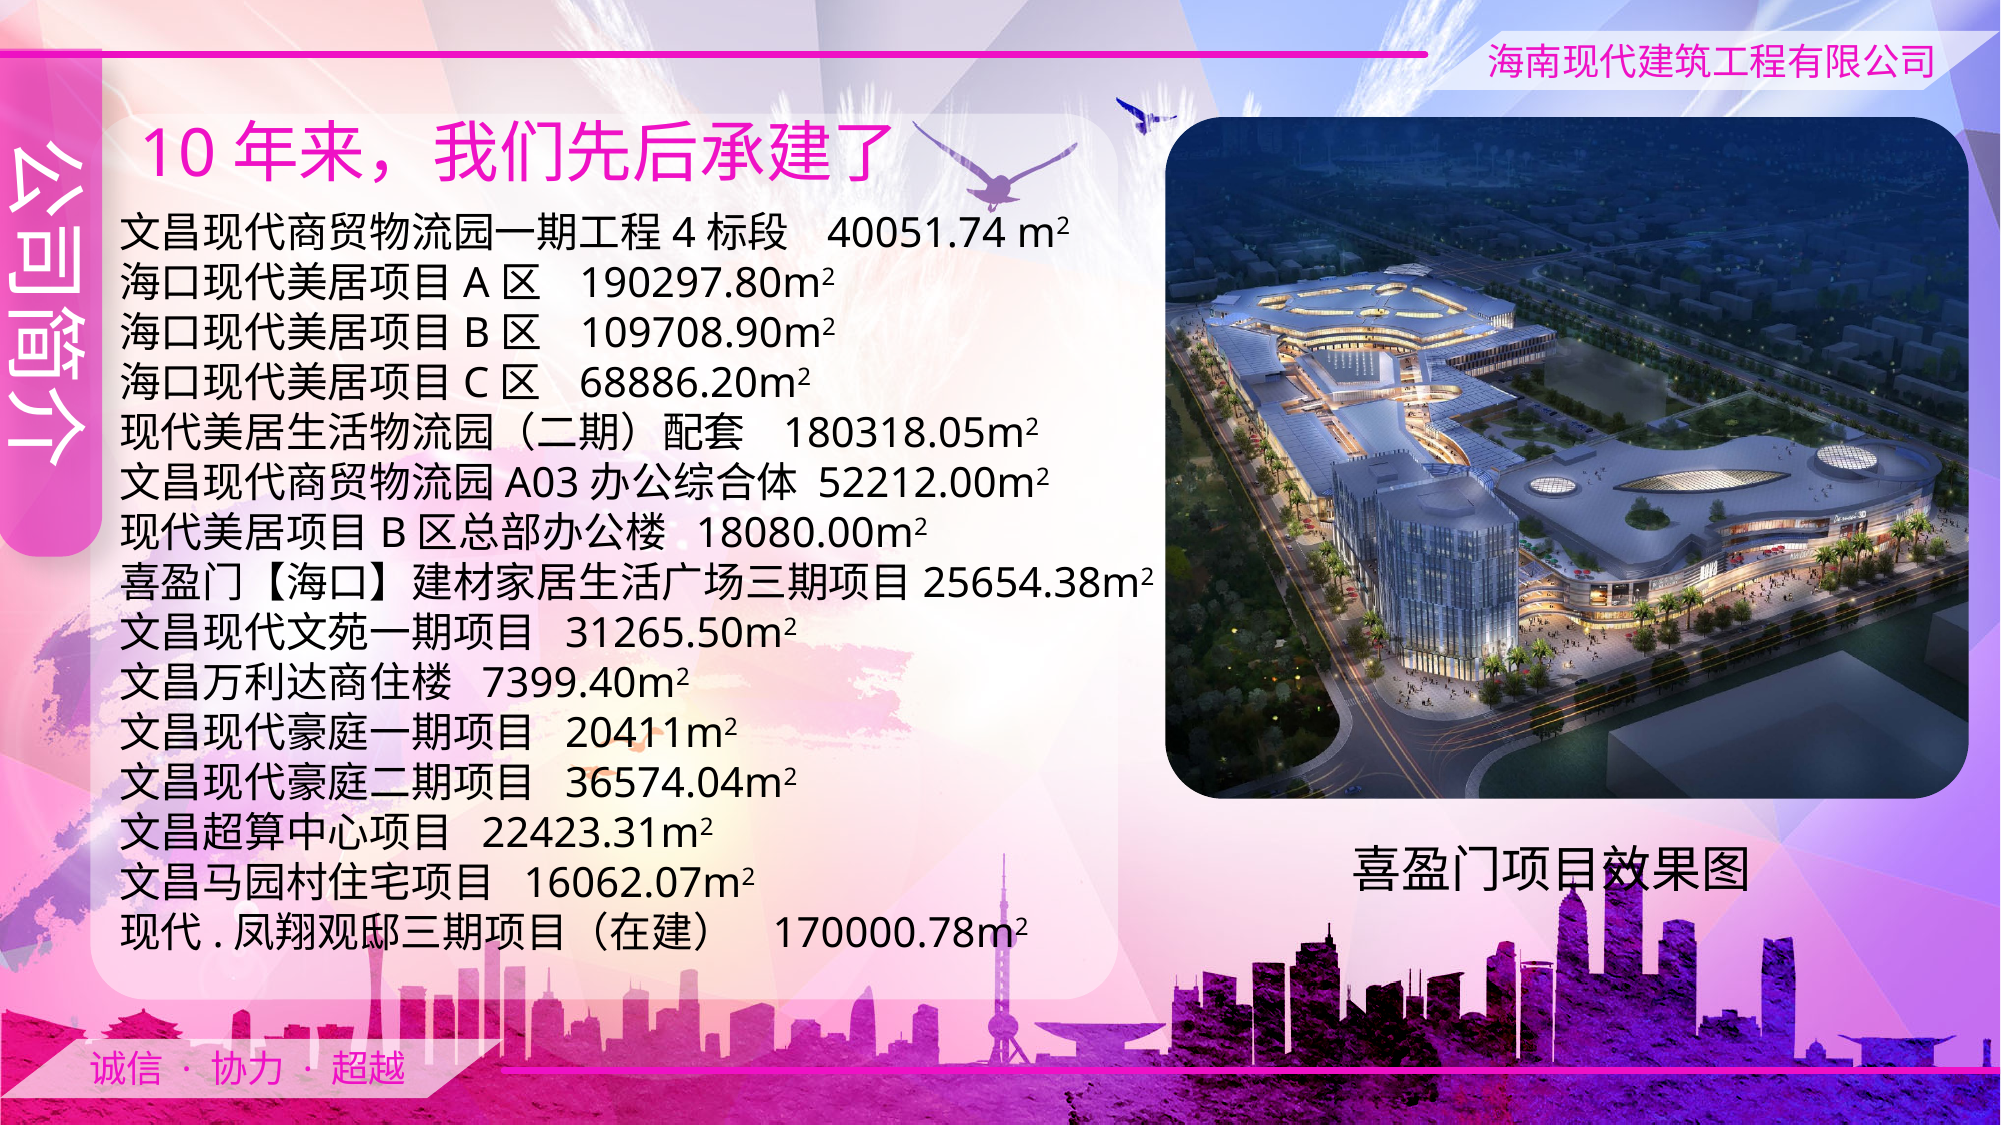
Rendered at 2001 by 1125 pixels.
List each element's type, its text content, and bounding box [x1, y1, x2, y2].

picture [0, 0, 2001, 1125]
text_box 10年来，我们先后承建了 [66, 102, 1142, 198]
text_box 喜盈门项目效果图 [1336, 829, 1798, 905]
text_box 公司简介 [0, 46, 105, 559]
text_box 文昌现代商贸物流园一期工程4标段 40051.74 m2 海口现代美居项目A区 190297.80m2 海口现代美居项目B区 109708.90m2 海口现代美居项目C区 68886.20m2 现代美居生活物流园（二期）配套 180318.05m2 文昌现代商贸物流园A03办公综合体 52212.00m2 现代美居项目B区总部办公楼 18080.00m2 喜盈门【海口】建材家居生活广场三期项目25654.38m2 文昌现代文苑一期项目 31265.50m2 文昌万利达商住楼 7399.40m2 文昌现代豪庭一期项目 20411m2 文昌现代豪庭二期项目 36574.04m2 文昌超算中心项目 22423.31m2 文昌马园村住宅项目 16062.07m2 现代.凤翔观邸三期项目（在建） 170000.78m2 [46, 198, 1175, 964]
text_box [91, 964, 1117, 1002]
